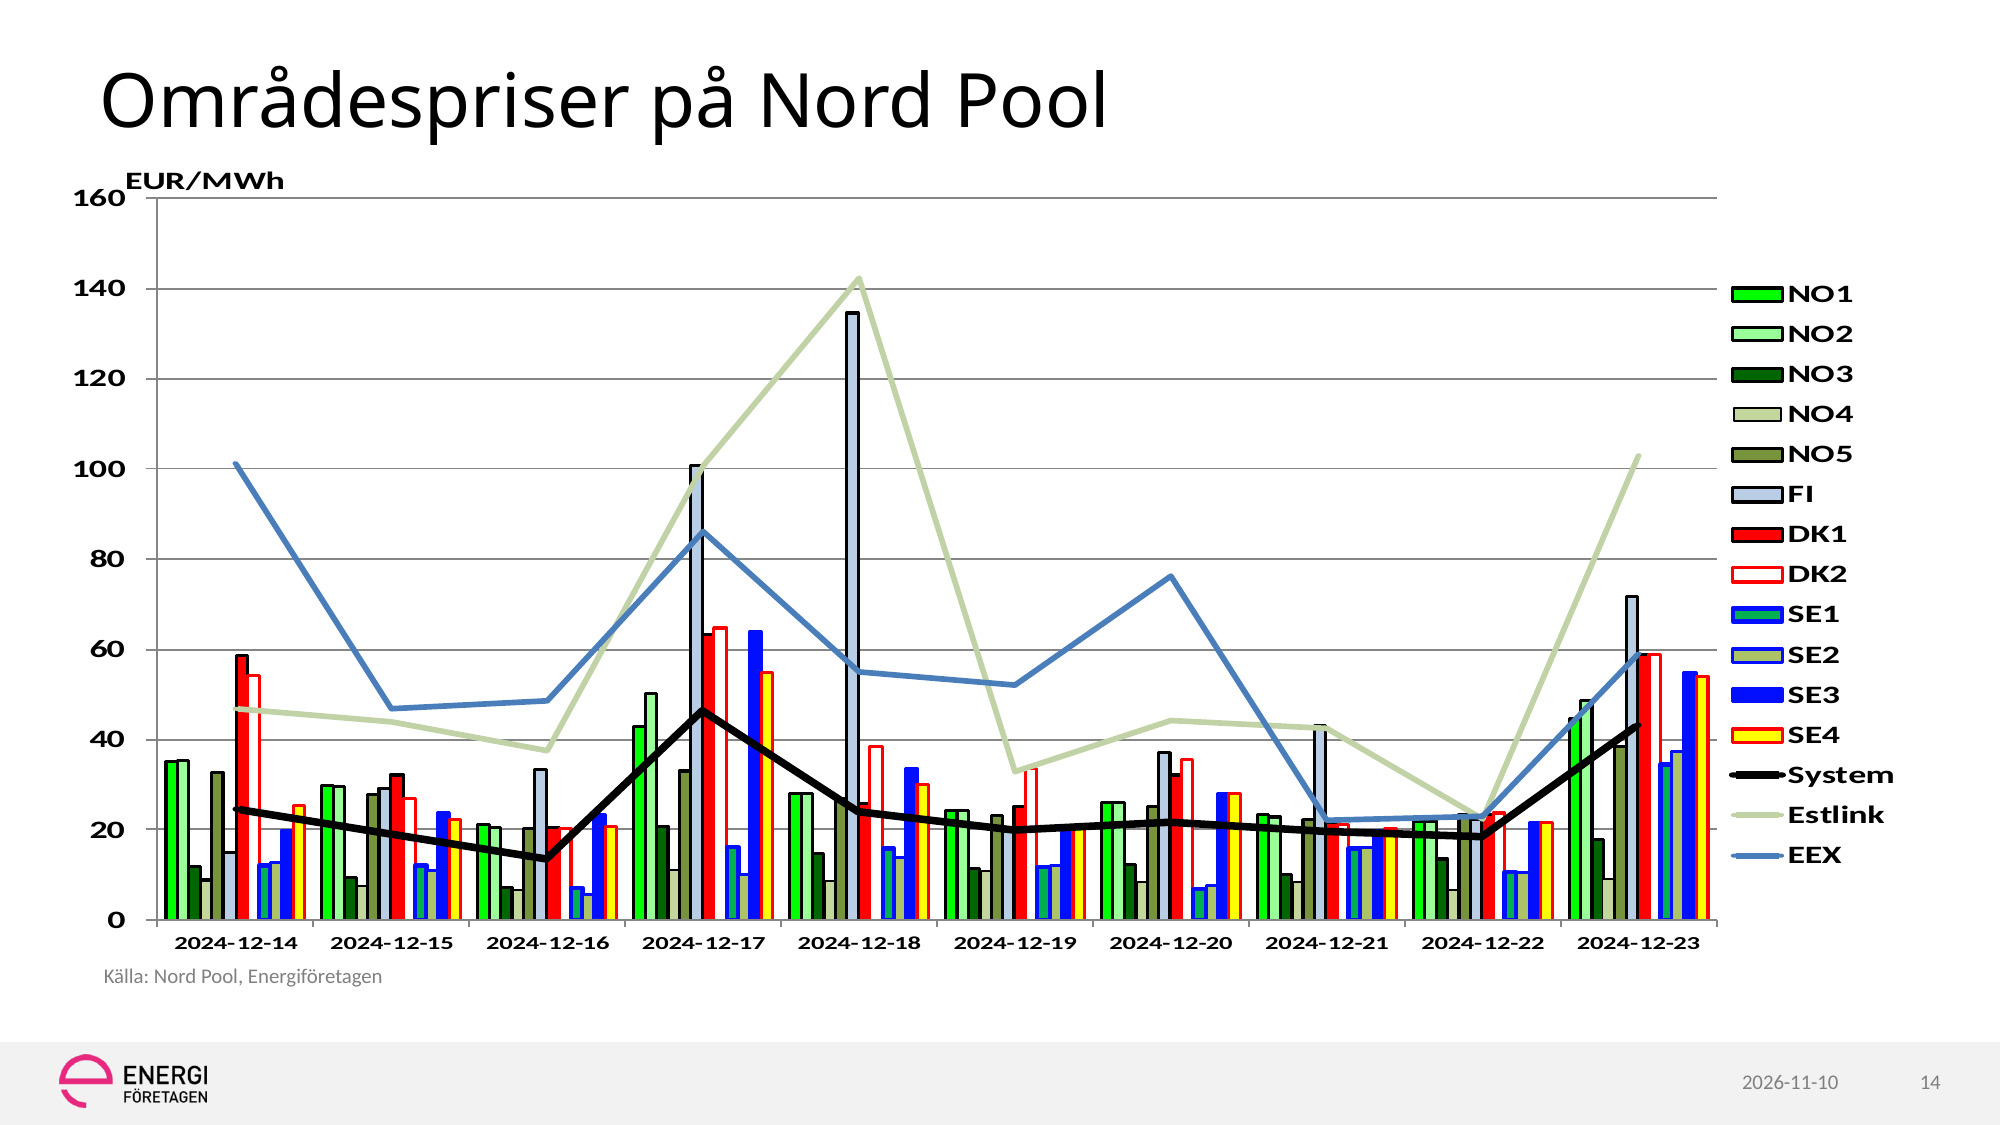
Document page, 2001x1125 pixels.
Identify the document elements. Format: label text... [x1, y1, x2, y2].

title Områdespriser på Nord Pool [99, 30, 1900, 143]
picture [59, 1054, 207, 1108]
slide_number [1742, 1068, 1854, 1099]
slide_number 14 [1882, 1068, 1941, 1099]
picture [55, 148, 1929, 1000]
